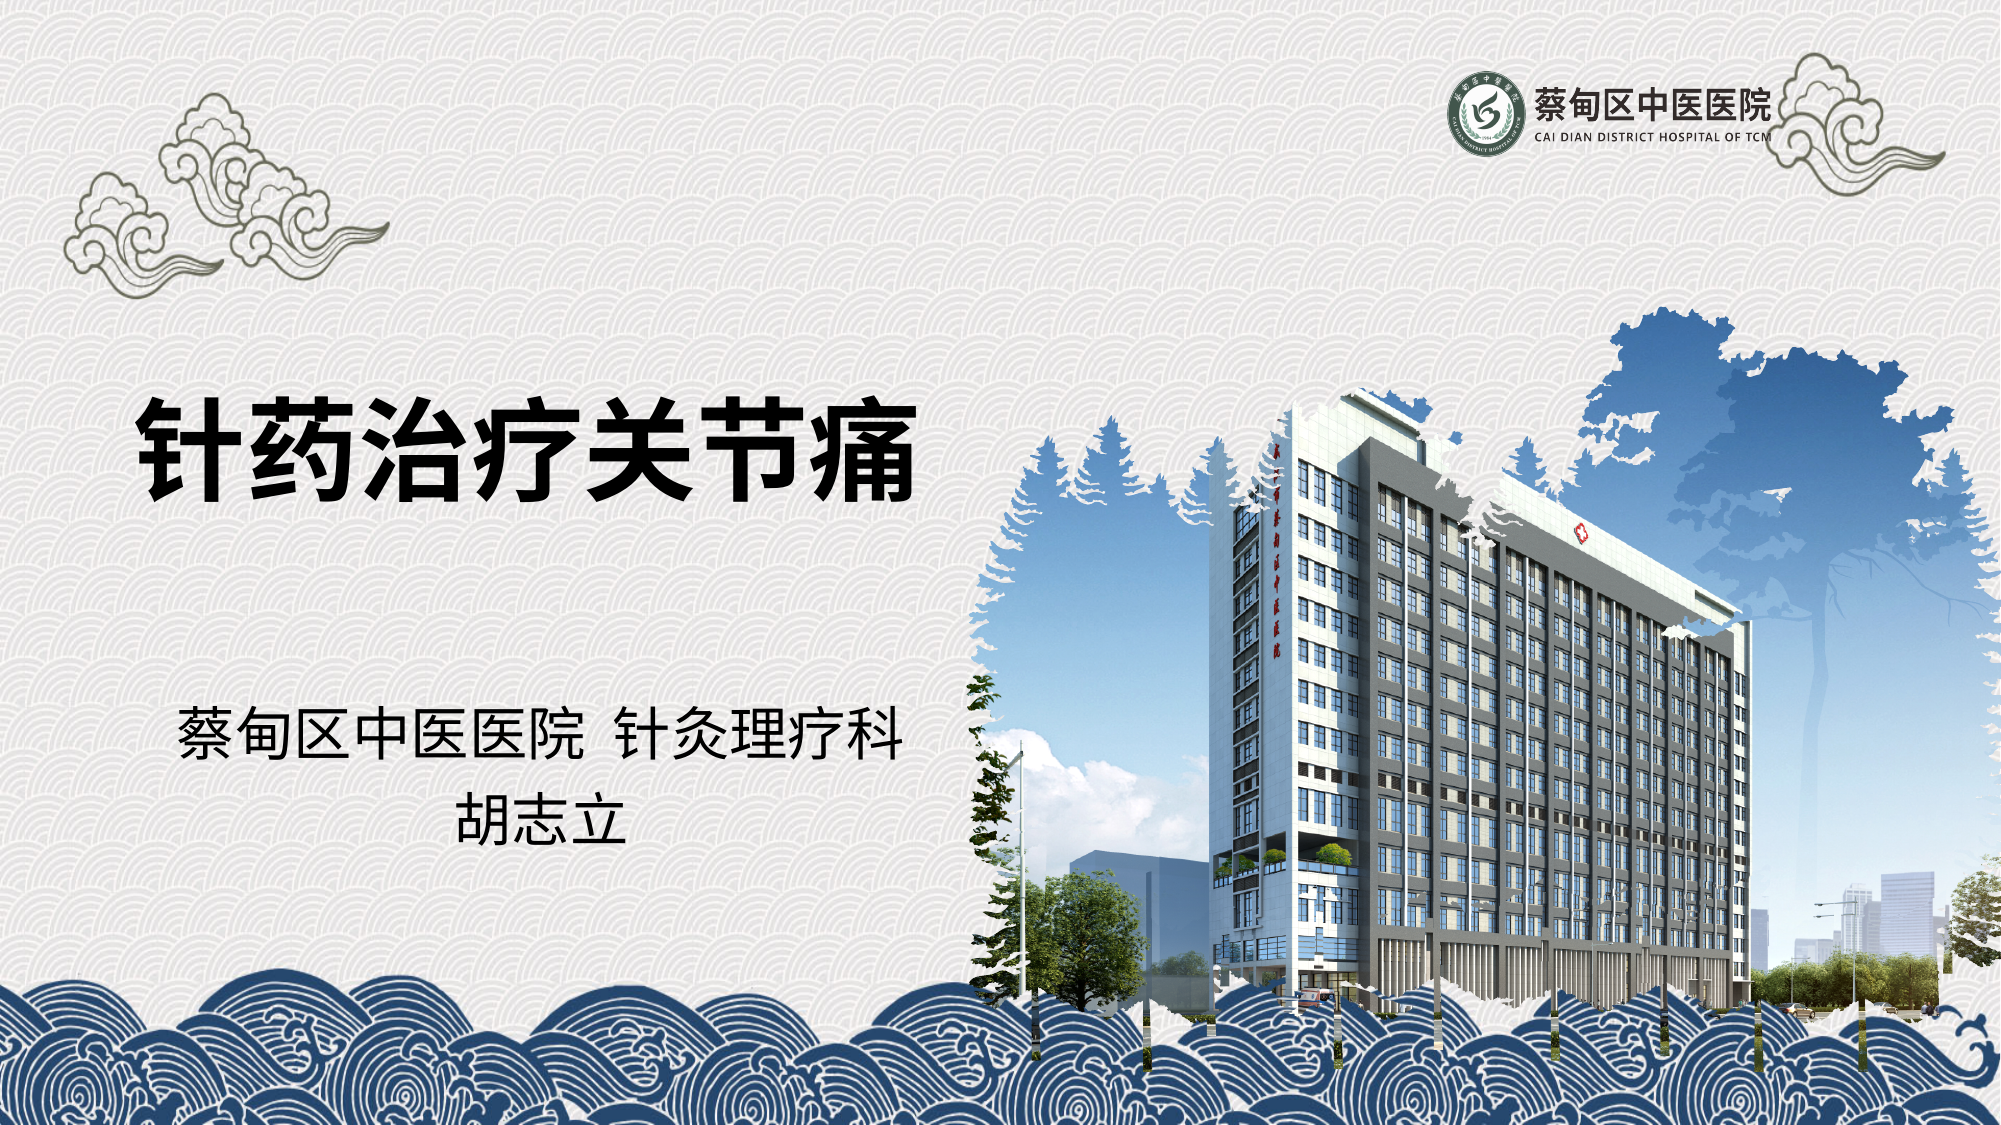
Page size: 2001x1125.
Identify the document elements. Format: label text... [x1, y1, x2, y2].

picture [0, 0, 2001, 1125]
text_box 蔡甸区中医医院 针灸理疗科 胡志立 [114, 676, 965, 956]
text_box 针药治疗关节痛 [0, 372, 965, 603]
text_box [965, 305, 2000, 1073]
